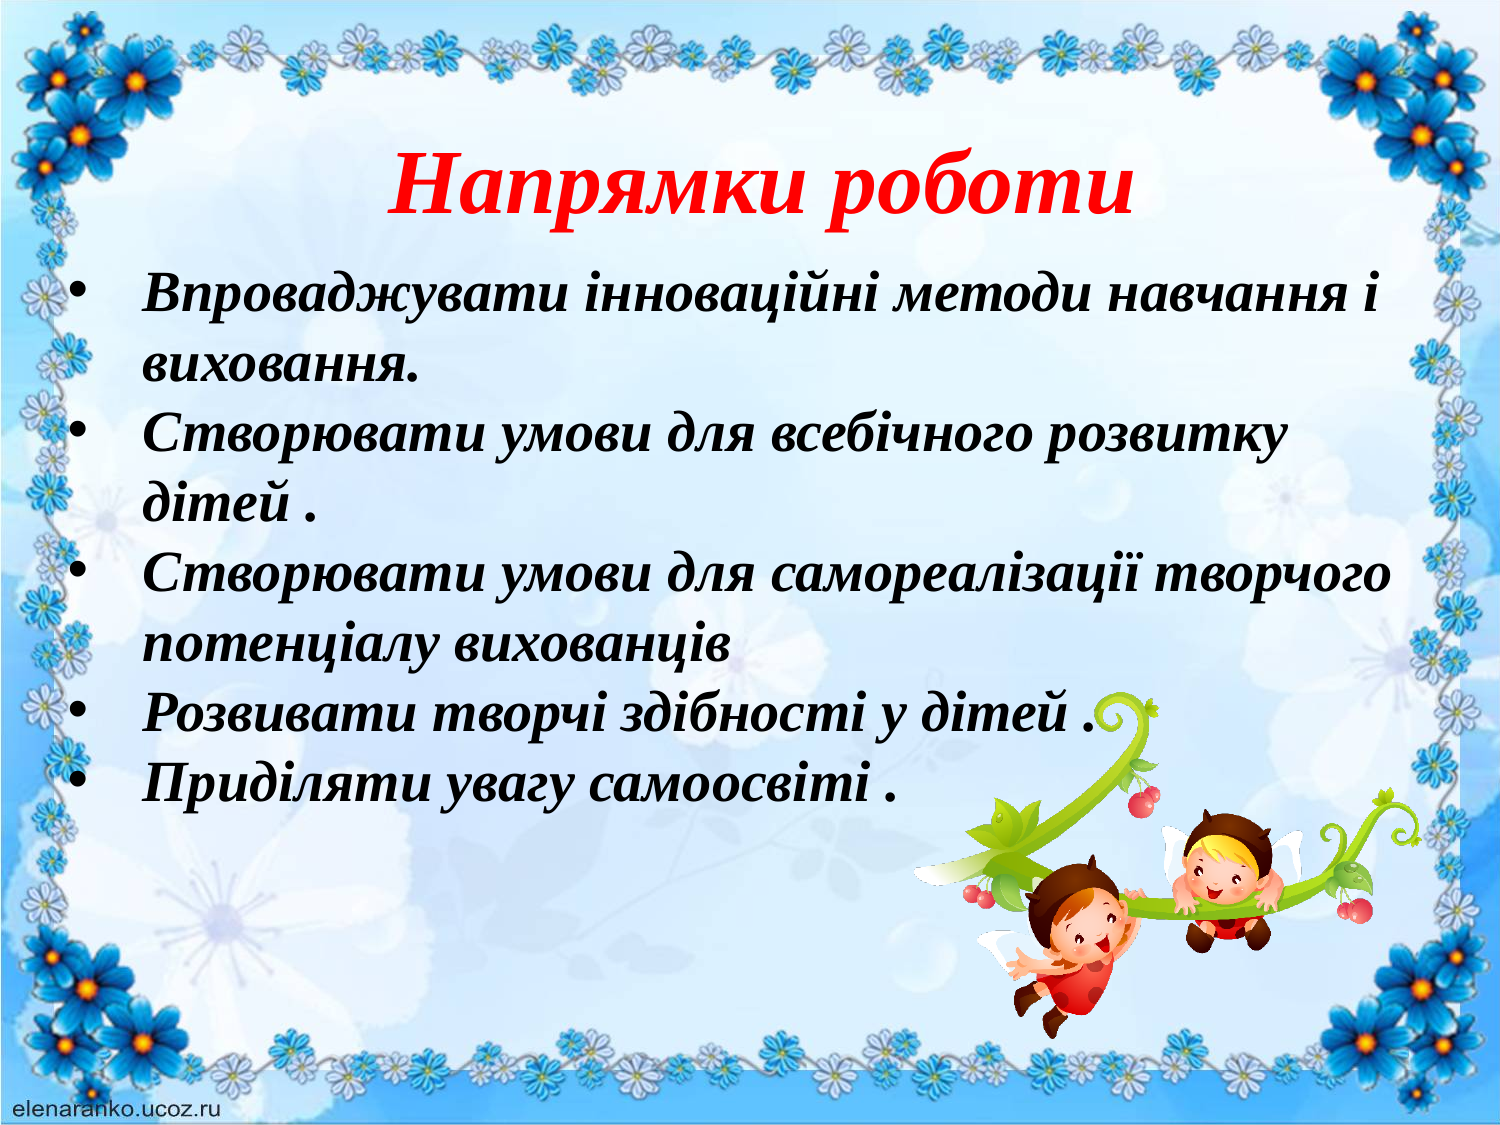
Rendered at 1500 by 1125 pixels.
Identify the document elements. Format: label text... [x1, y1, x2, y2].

text_box Напрямки роботи [313, 114, 1212, 175]
text_box Впроваджувати інноваційні методи навчання і виховання. Створювати умови для всебічного розвитку дітей . Створювати умови для самореалізації творчого потенціалу вихованців Розвивати творчі здібності у дітей . Приділяти увагу самоосвіті . [53, 175, 1422, 821]
picture [0, 0, 1500, 1125]
